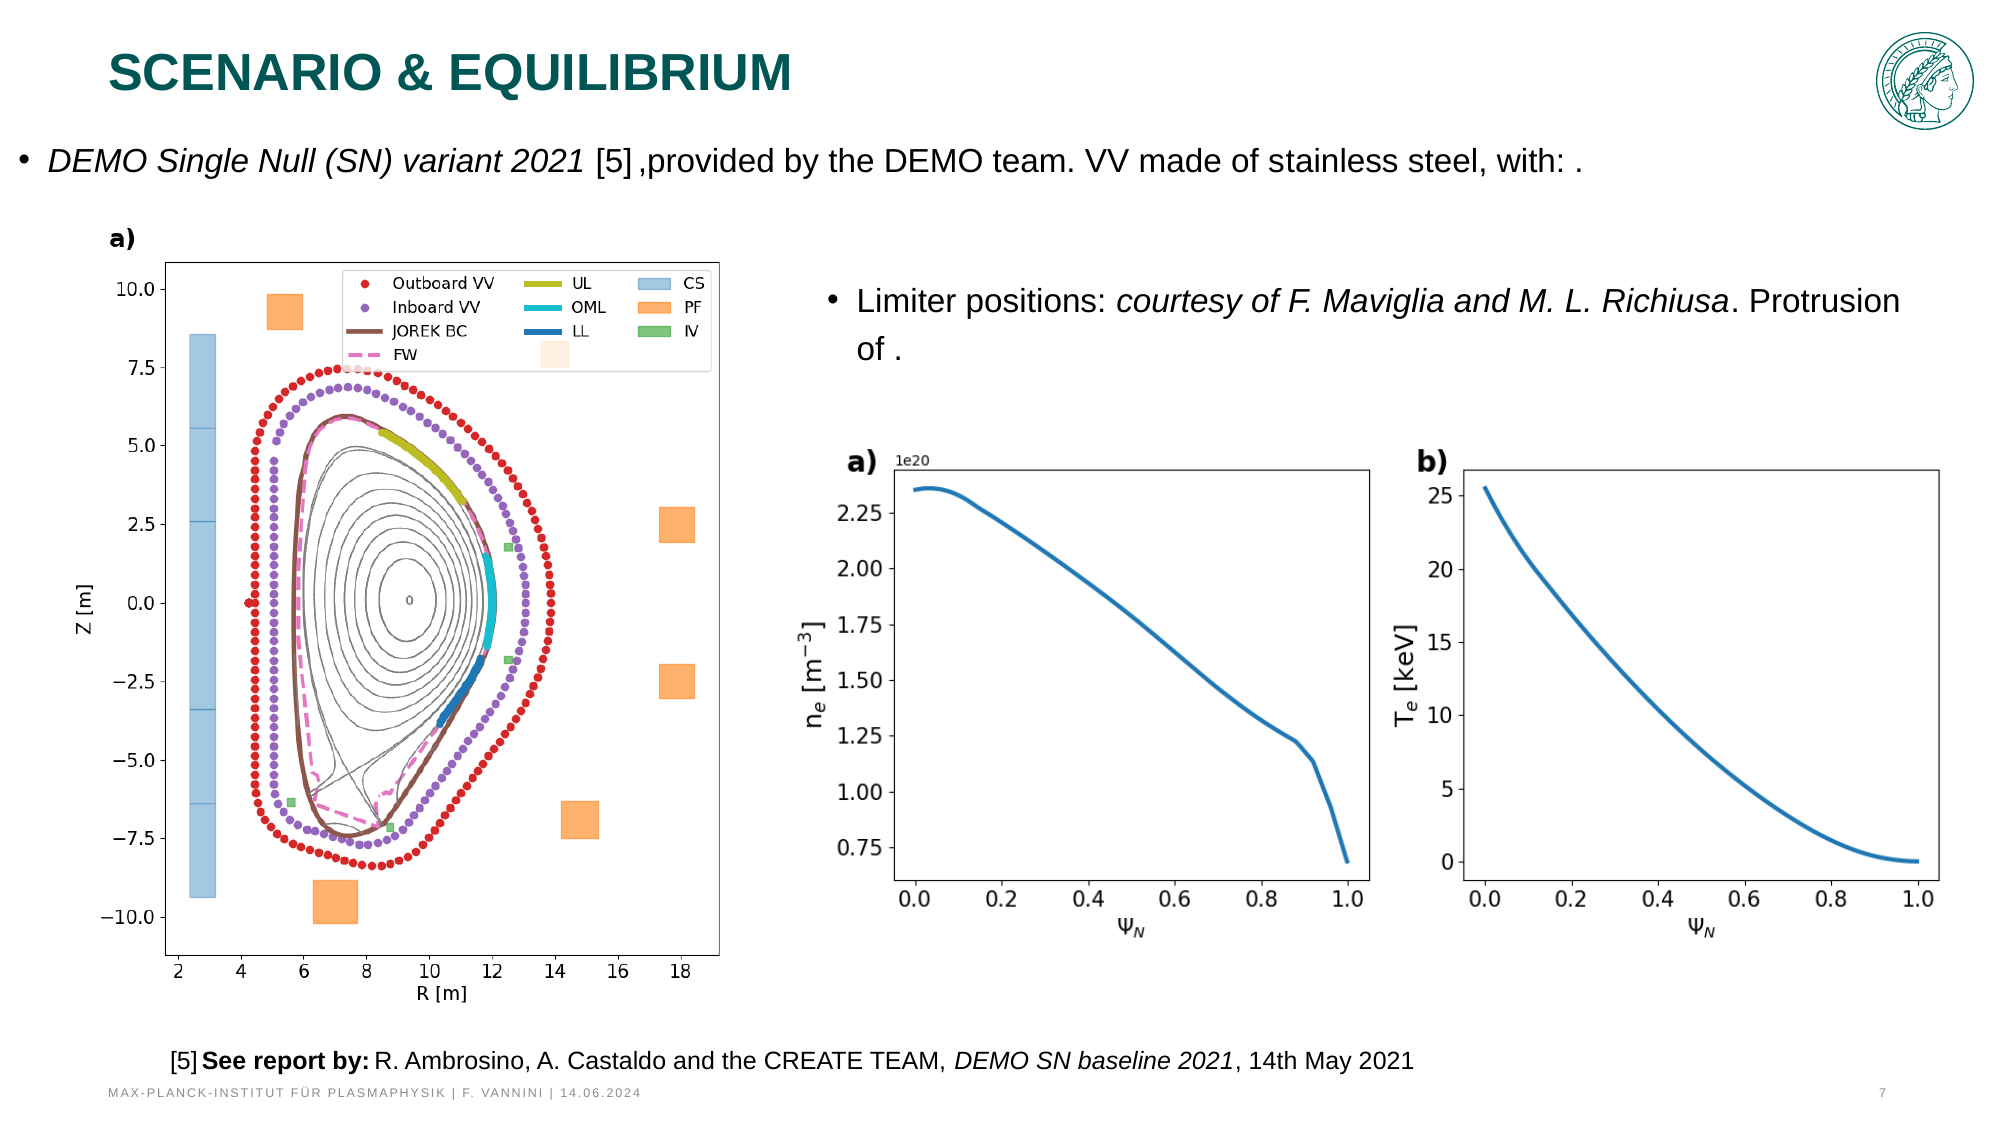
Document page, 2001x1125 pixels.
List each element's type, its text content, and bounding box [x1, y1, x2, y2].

text_box [5] See report by: R. Ambrosino, A. Castaldo and the CREATE TEAM, DEMO SN baseline 2021, 14th May 2021 [169, 1026, 1685, 1075]
title SCENARIO & EQUILIBRIUM [108, 42, 1685, 171]
slide_number 7 [1850, 1076, 1887, 1100]
footer Max-Planck-Institut für Plasmaphysik | F. Vannini | 14.06.2024 [108, 1076, 1112, 1100]
picture [0, 222, 2000, 1018]
